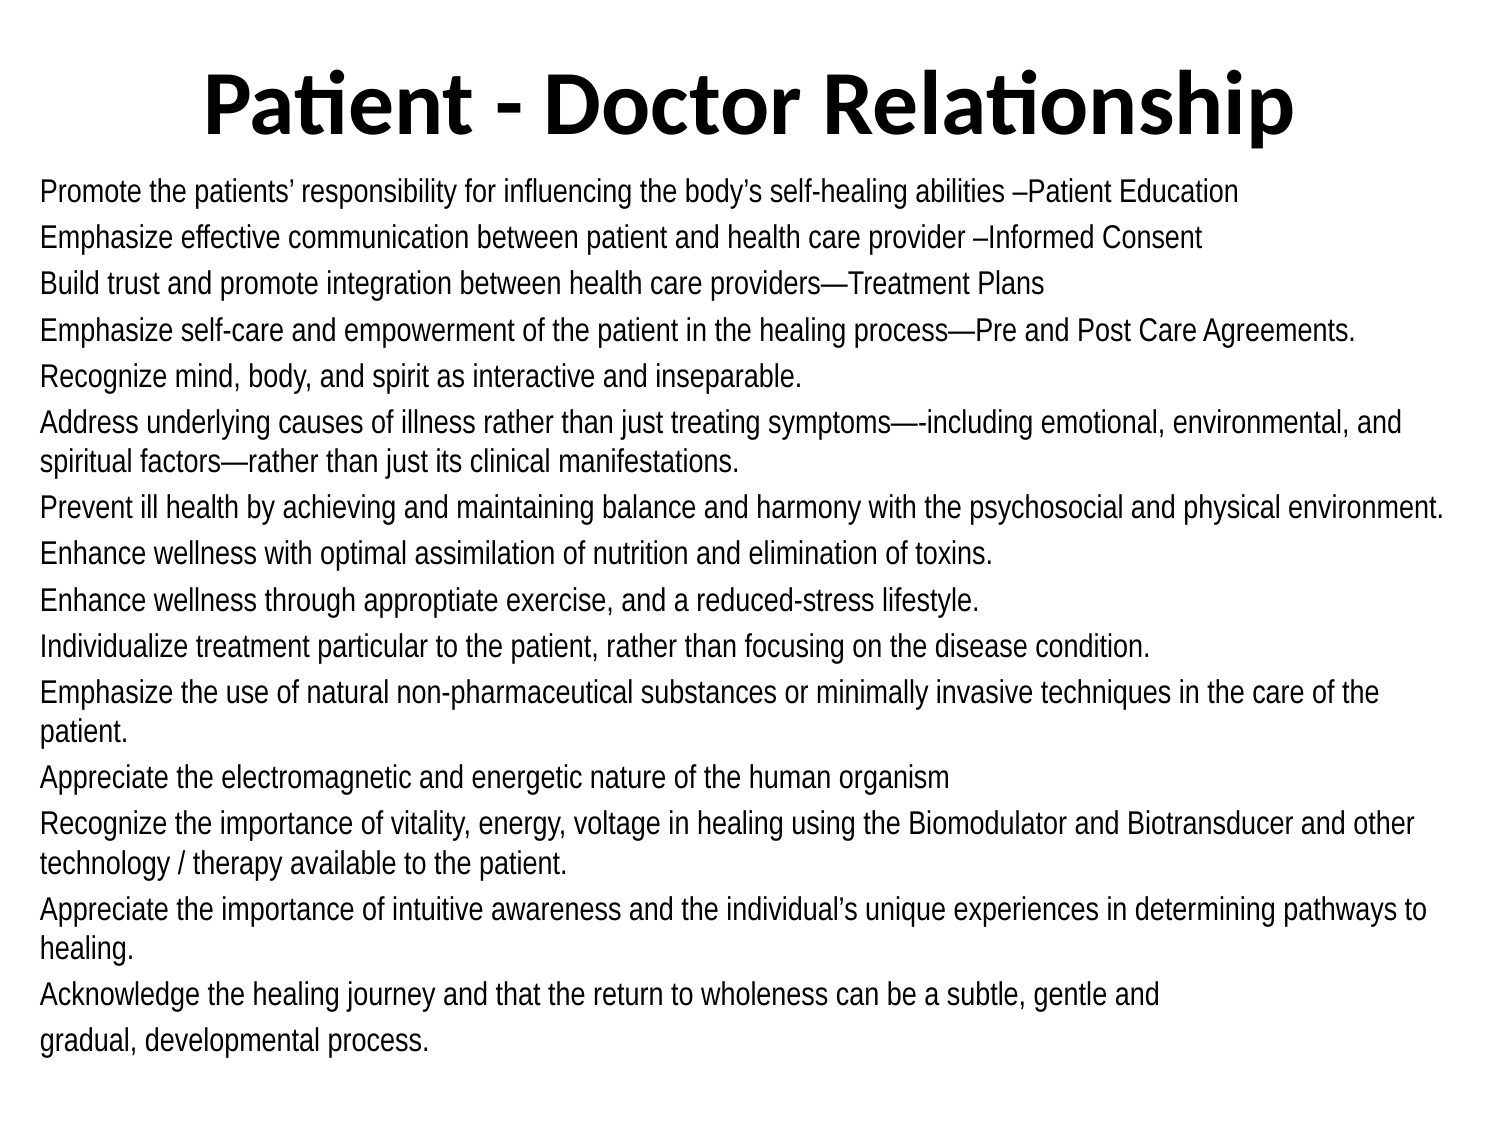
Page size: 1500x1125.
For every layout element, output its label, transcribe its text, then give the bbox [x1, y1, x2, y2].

title Patient - Doctor Relationship [75, 0, 1425, 162]
list Promote the patients’ responsibility for influencing the body’s self-healing abilities –Patient Education Emphasize effective communication between patient and health care provider –Informed Consent Build trust and promote integration between health care providers—Treatment Plans Emphasize self-care and empowerment of the patient in the healing process—Pre and Post Care Agreements. Recognize mind, body, and spirit as interactive and inseparable. Address underlying causes of illness rather than just treating symptoms—-including emotional, environmental, and spiritual factors—rather than just its clinical manifestations. Prevent ill health by achieving and maintaining balance and harmony with the psychosocial and physical environment. Enhance wellness with optimal assimilation of nutrition and elimination of toxins. Enhance wellness through approptiate exercise, and a reduced-stress lifestyle. Individualize treatment particular to the patient, rather than focusing on the disease condition. Emphasize the use of natural non-pharmaceutical substances or minimally invasive techniques in the care of the patient. Appreciate the electromagnetic and energetic nature of the human organism Recognize the importance of vitality, energy, voltage in healing using the Biomodulator and Biotransducer and other technology / therapy available to the patient. Appreciate the importance of intuitive awareness and the individual’s unique experiences in determining pathways to healing. Acknowledge the healing journey and that the return to wholeness can be a subtle, gentle and gradual, developmental process. [24, 162, 1488, 1125]
